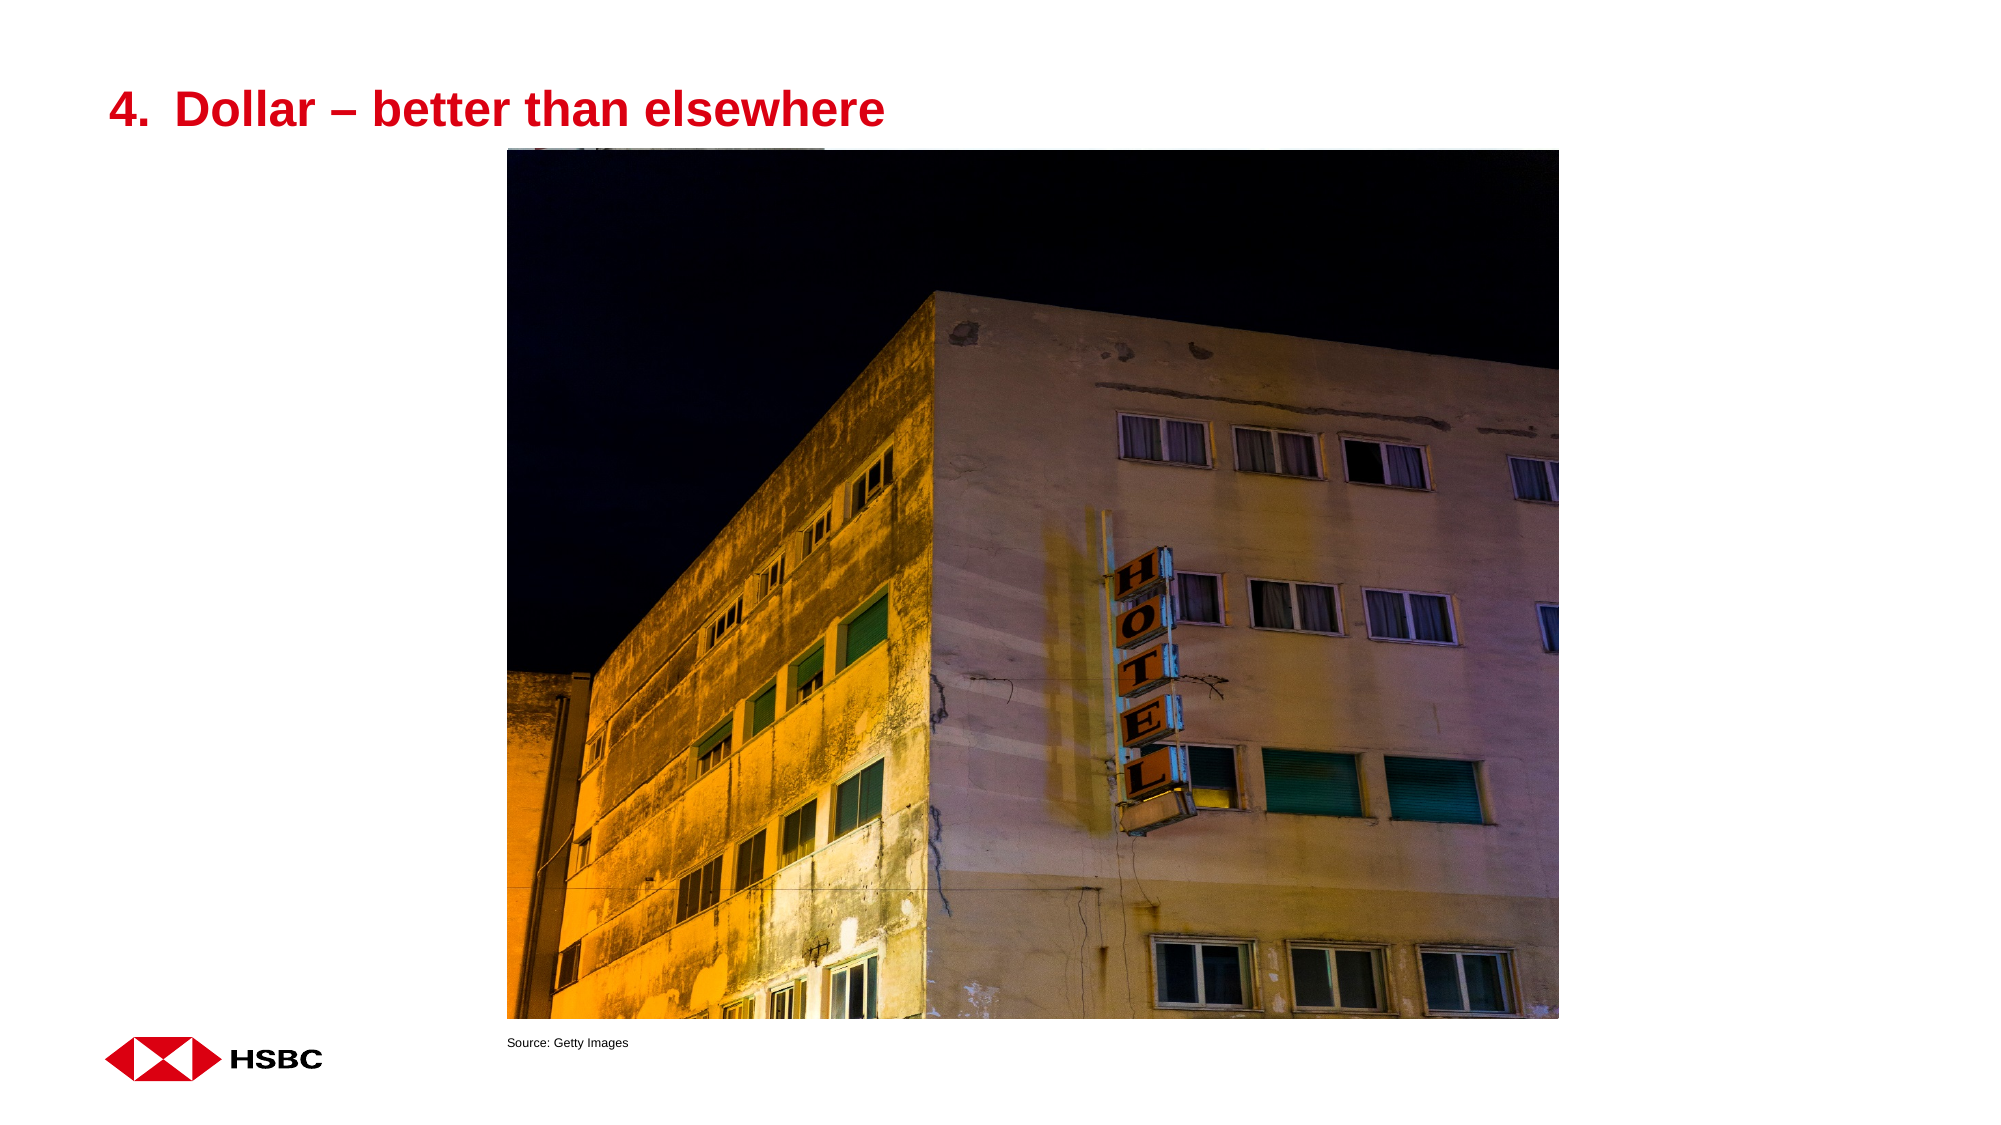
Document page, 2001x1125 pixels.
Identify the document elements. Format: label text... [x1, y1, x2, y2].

text_box 4. [97, 72, 183, 144]
text_box Dollar – better than elsewhere [183, 72, 979, 144]
picture [507, 148, 1560, 1019]
text_box Source: Getty Images [492, 1027, 1033, 1058]
